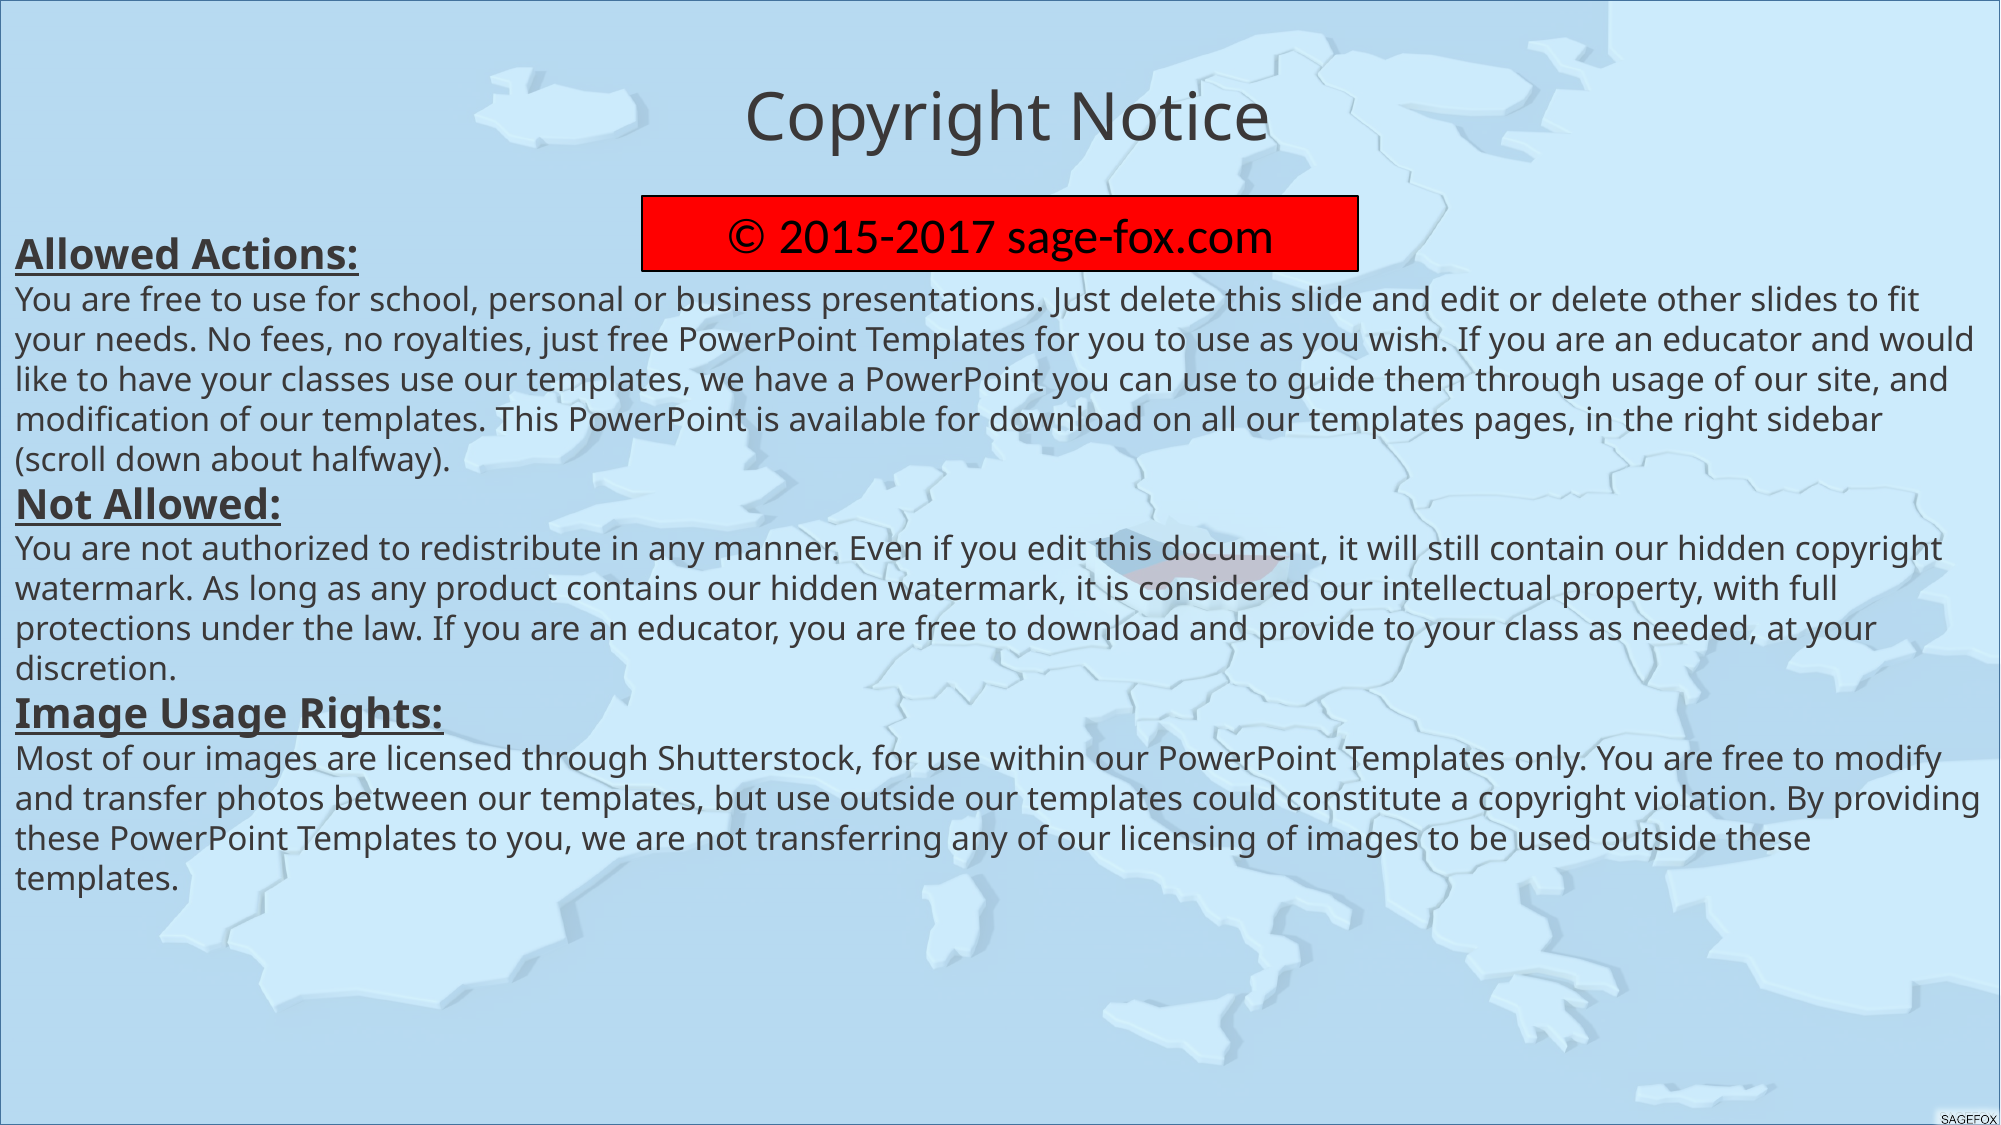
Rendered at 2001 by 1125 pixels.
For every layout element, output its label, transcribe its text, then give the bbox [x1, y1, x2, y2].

picture [1938, 1114, 1999, 1125]
text_box Allowed Actions: You are free to use for school, personal or business presentations. Just delete this slide and edit or delete other slides to fit your needs. No fees, no royalties, just free PowerPoint Templates for you to use as you wish. If you are an educator and would like to have your classes use our templates, we have a PowerPoint you can use to guide them through usage of our site, and modification of our templates. This PowerPoint is available for download on all our templates pages, in the right sidebar (scroll down about halfway). Not Allowed: You are not authorized to redistribute in any manner. Even if you edit this document, it will still contain our hidden copyright watermark. As long as any product contains our hidden watermark, it is considered our intellectual property, with full protections under the law. If you are an educator, you are free to download and provide to your class as needed, at your discretion. Image Usage Rights: Most of our images are licensed through Shutterstock, for use within our PowerPoint Templates only. You are free to modify and transfer photos between our templates, but use outside our templates could constitute a copyright violation. By providing these PowerPoint Templates to you, we are not transferring any of our licensing of images to be used outside these templates. [0, 0, 2000, 1125]
title Copyright Notice [493, 60, 1524, 178]
text_box © 2015-2017 sage-fox.com [641, 196, 1358, 272]
